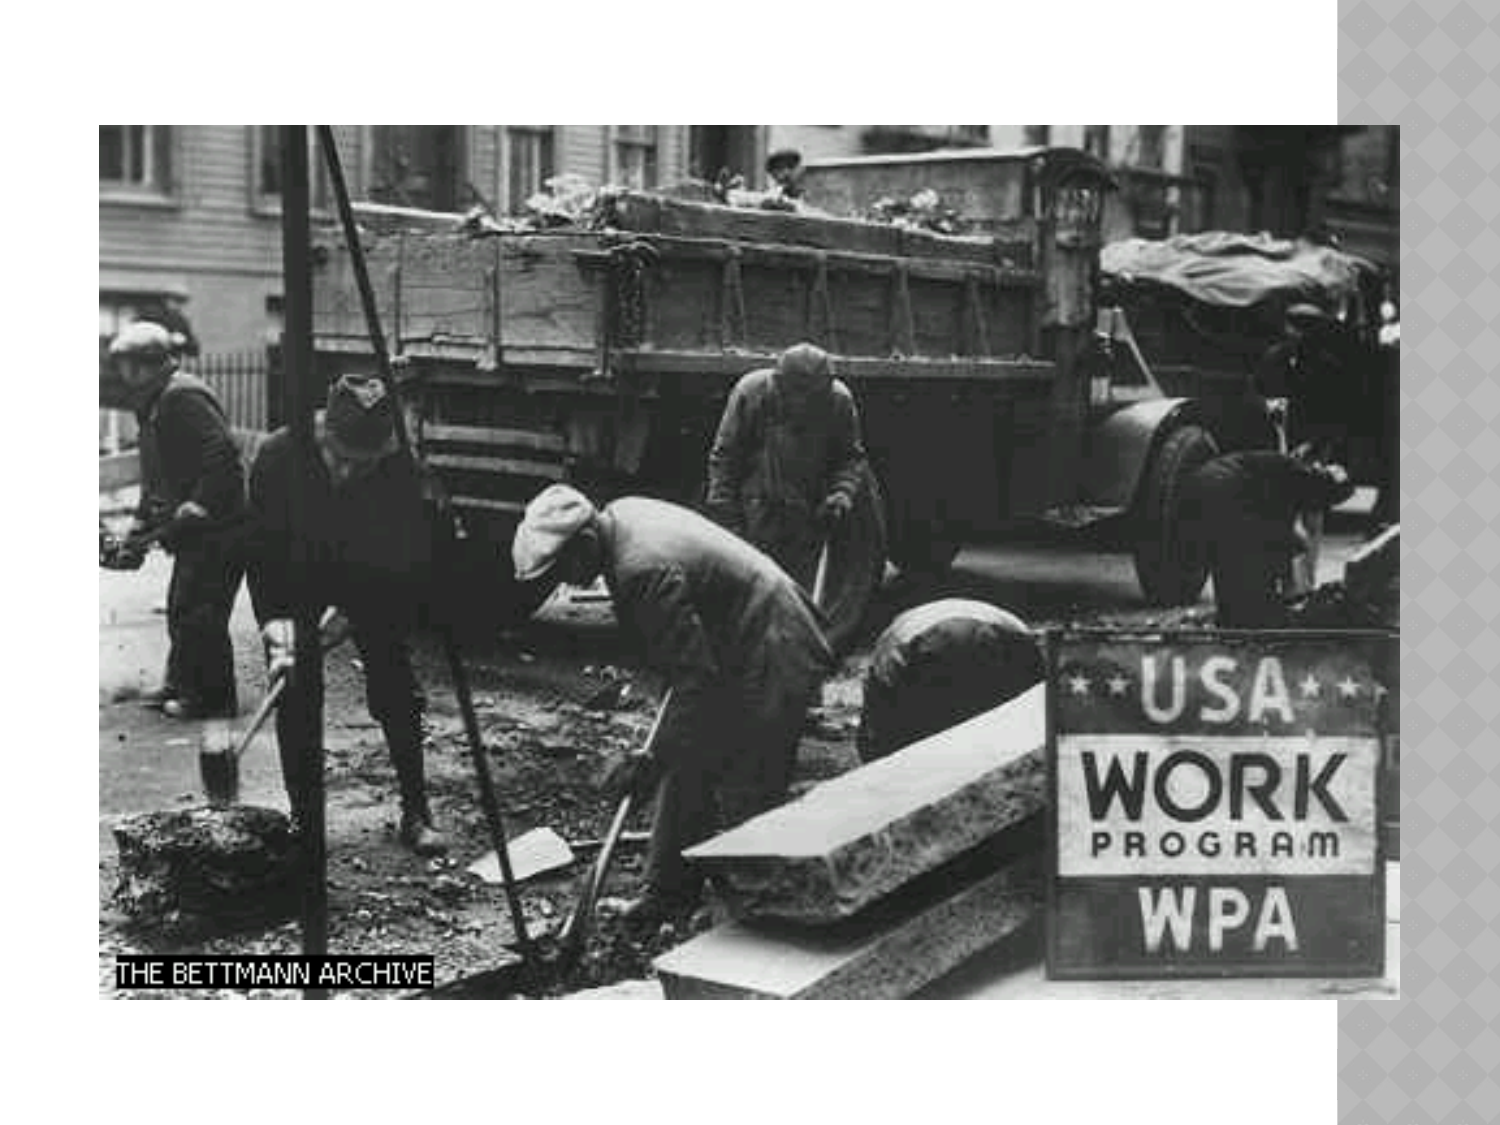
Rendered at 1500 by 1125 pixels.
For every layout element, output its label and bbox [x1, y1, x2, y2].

picture [99, 125, 1401, 1000]
